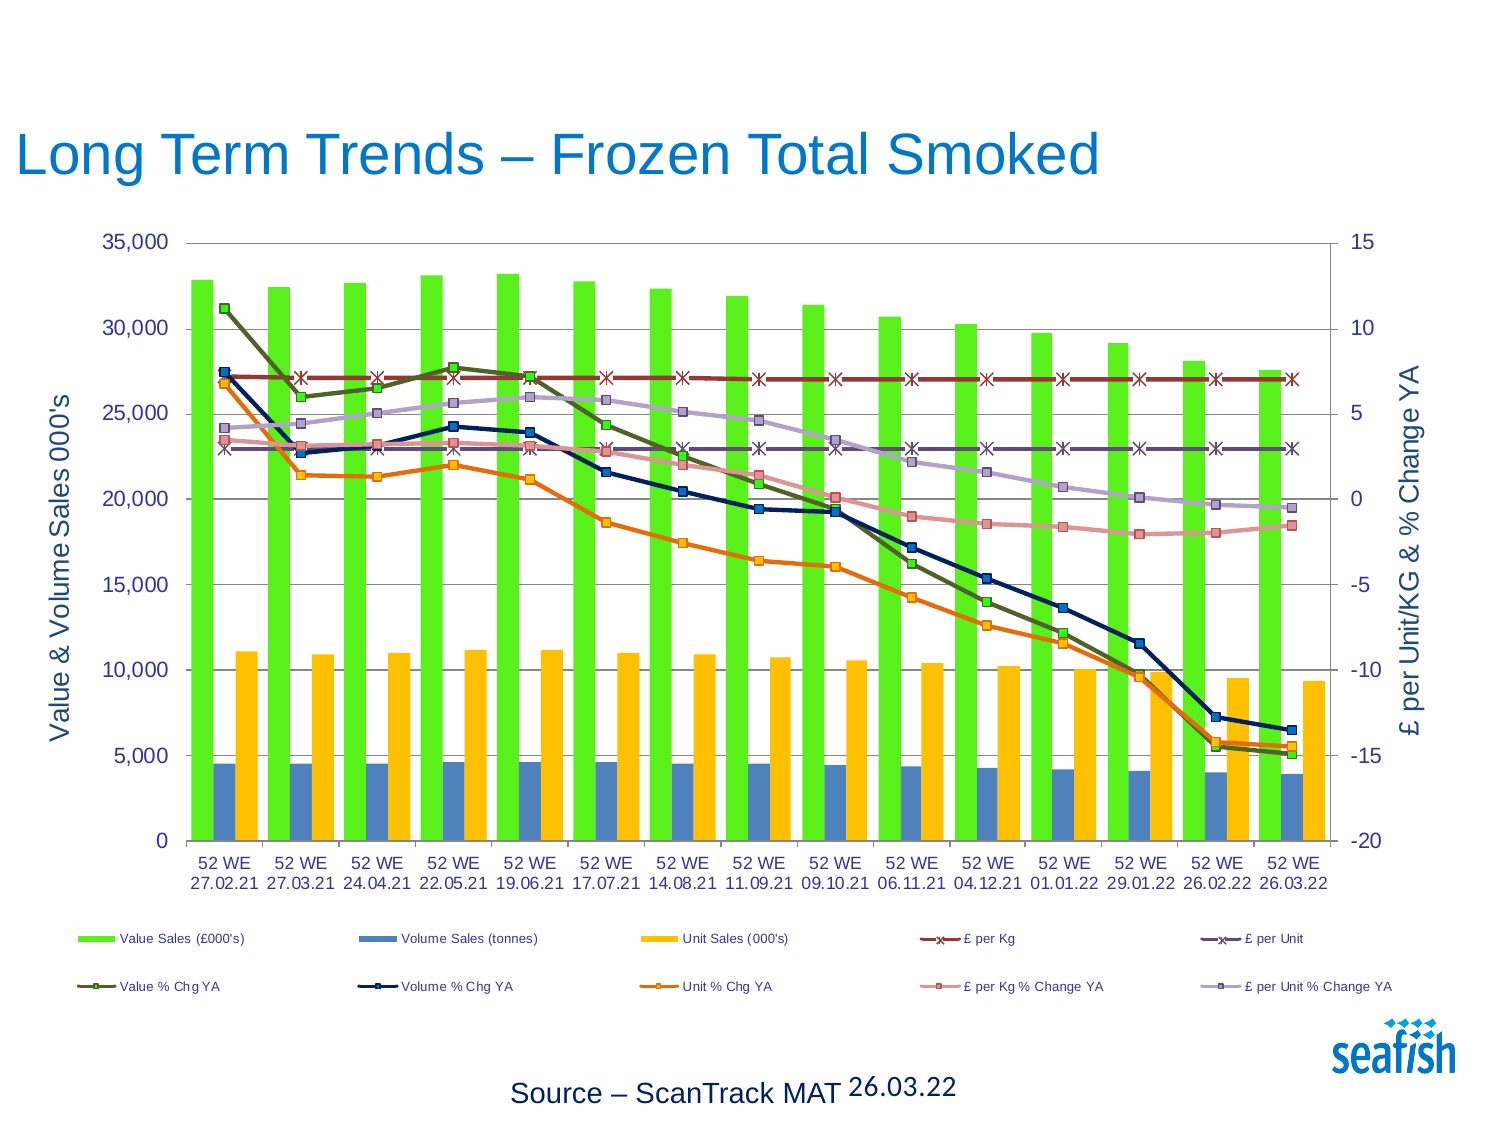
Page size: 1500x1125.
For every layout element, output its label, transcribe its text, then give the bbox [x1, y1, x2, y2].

picture [20, 207, 1457, 1114]
text_box Source – ScanTrack MAT [0, 1067, 837, 1117]
title Long Term Trends – Frozen Total Smoked [0, 104, 1419, 198]
